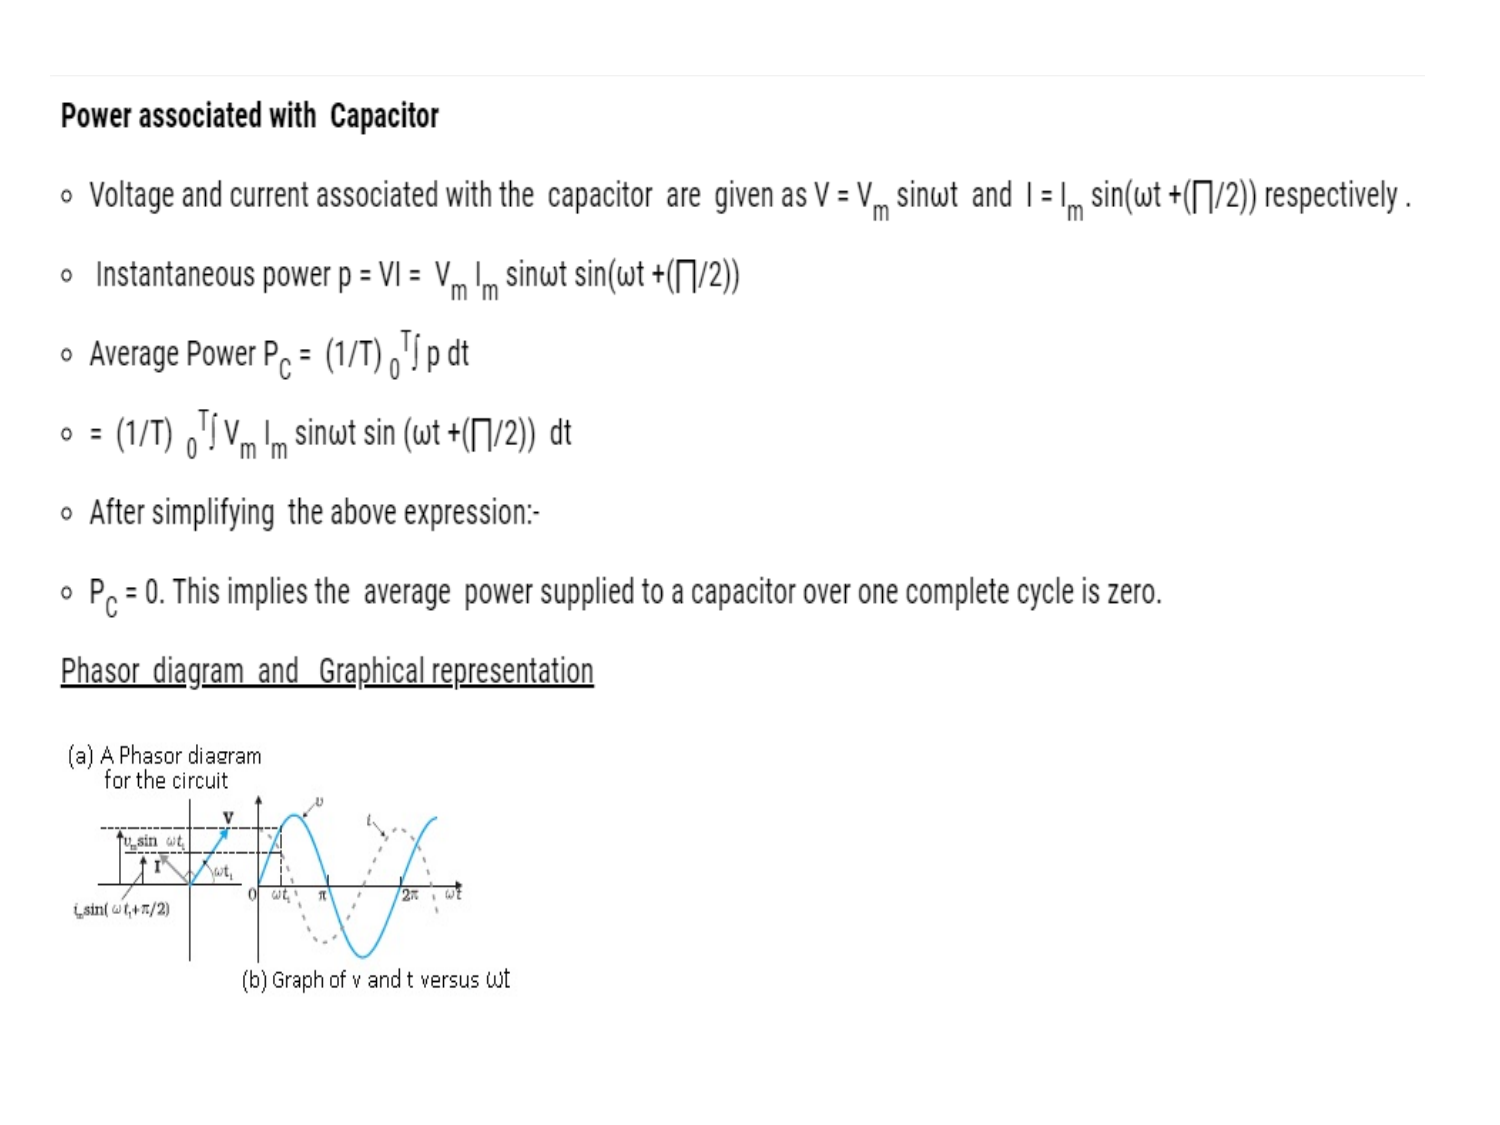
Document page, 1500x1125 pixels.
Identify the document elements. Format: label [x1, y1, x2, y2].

list [49, 74, 1426, 1002]
